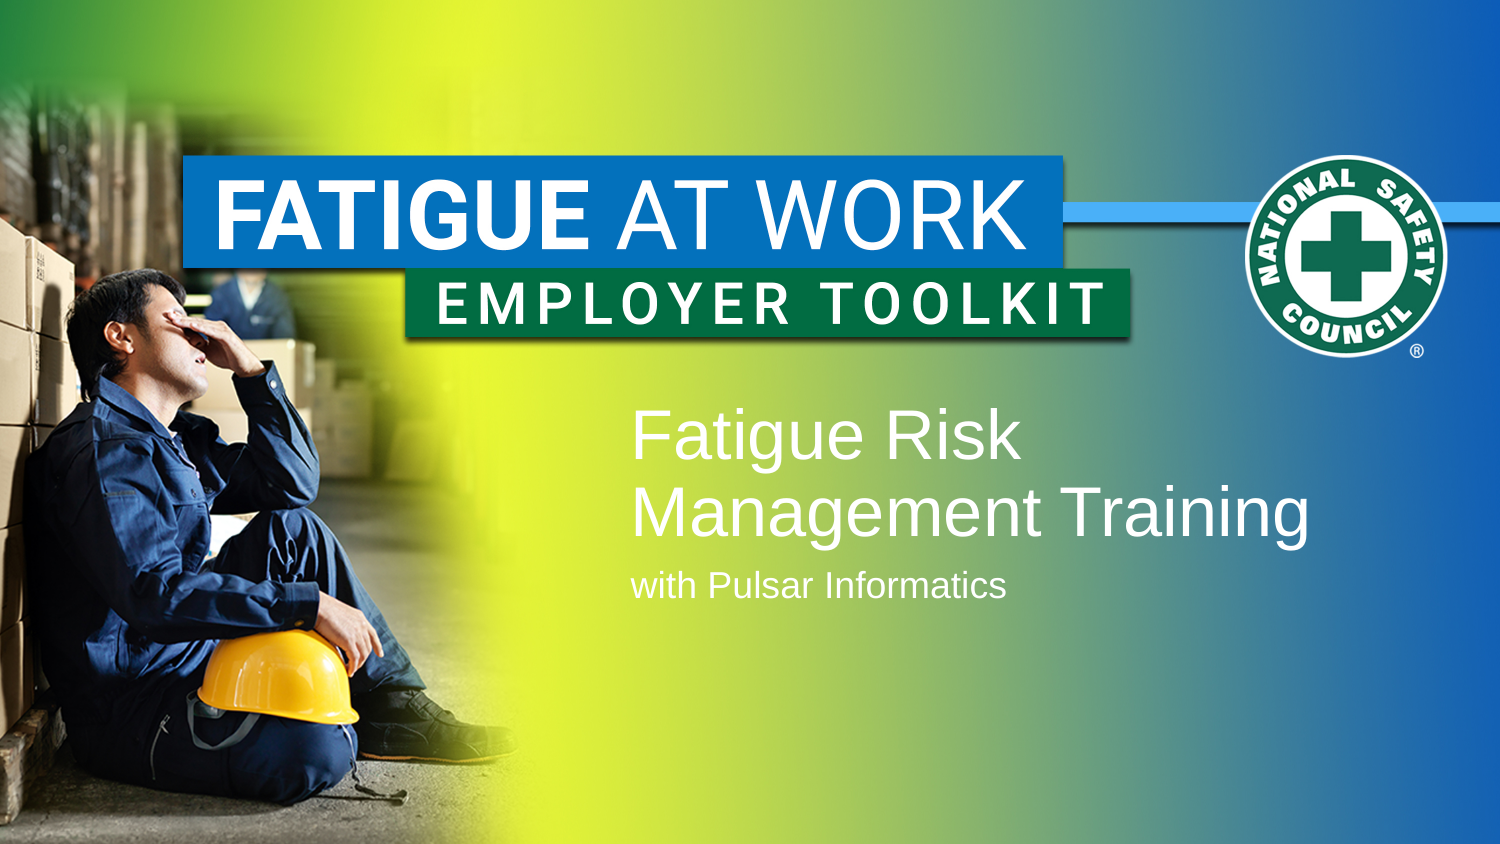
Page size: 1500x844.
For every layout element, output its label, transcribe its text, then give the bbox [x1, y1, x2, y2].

text_box with Pulsar Informatics [615, 558, 1376, 686]
picture [0, 0, 1500, 844]
text_box Fatigue Risk Management Training [615, 390, 1376, 558]
